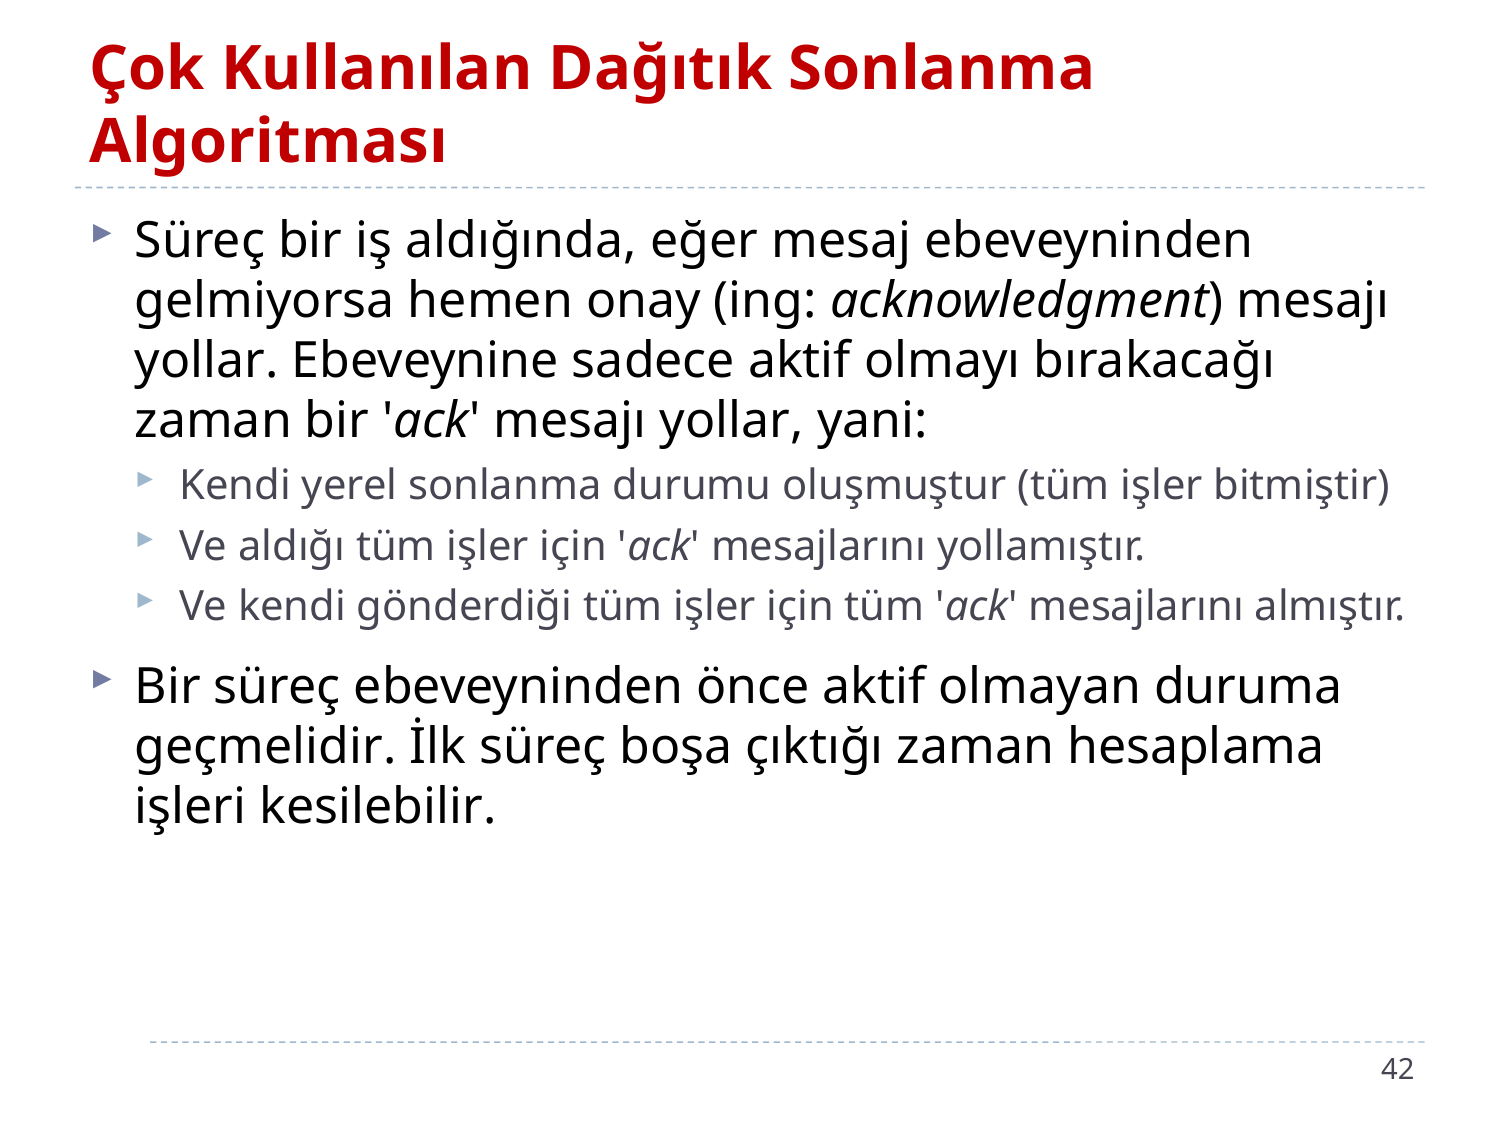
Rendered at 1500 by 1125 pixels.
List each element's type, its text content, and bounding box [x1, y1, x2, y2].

slide_number 42 [1080, 1042, 1430, 1103]
list Süreç bir iş aldığında, eğer mesaj ebeveyninden gelmiyorsa hemen onay (ing: acknowledgment) mesajı yollar. Ebeveynine sadece aktif olmayı bırakacağı zaman bir 'ack' mesajı yollar, yani: Kendi yerel sonlanma durumu oluşmuştur (tüm işler bitmiştir) Ve aldığı tüm işler için 'ack' mesajlarını yollamıştır. Ve kendi gönderdiği tüm işler için tüm 'ack' mesajlarını almıştır. Bir süreç ebeveyninden önce aktif olmayan duruma geçmelidir. İlk süreç boşa çıktığı zaman hesaplama işleri kesilebilir. [75, 200, 1425, 1010]
title Çok Kullanılan Dağıtık Sonlanma Algoritması [75, 20, 1425, 183]
